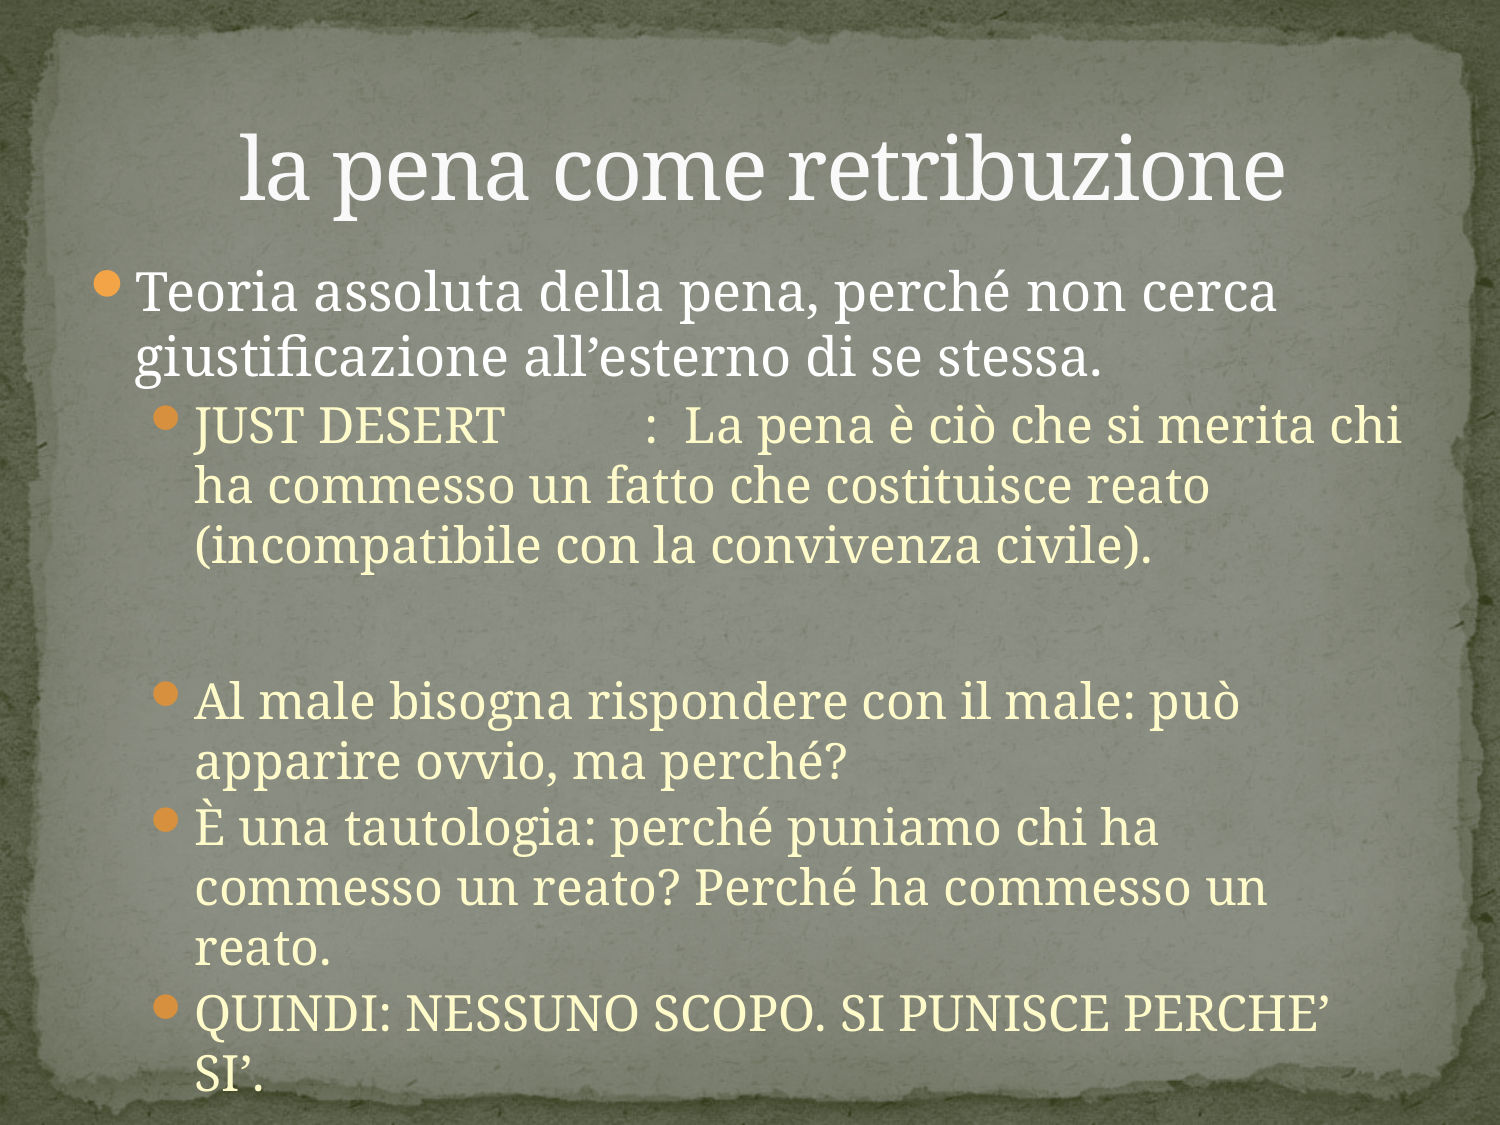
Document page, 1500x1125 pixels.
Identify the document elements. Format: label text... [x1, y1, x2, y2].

title la pena come retribuzione [74, 24, 1425, 225]
list Teoria assoluta della pena, perché non cerca giustificazione all’esterno di se stessa. JUST DESERT : La pena è ciò che si merita chi ha commesso un fatto che costituisce reato (incompatibile con la convivenza civile). Al male bisogna rispondere con il male: può apparire ovvio, ma perché? È una tautologia: perché puniamo chi ha commesso un reato? Perché ha commesso un reato. QUINDI: NESSUNO SCOPO. SI PUNISCE PERCHE’ SI’. [75, 249, 1425, 1000]
